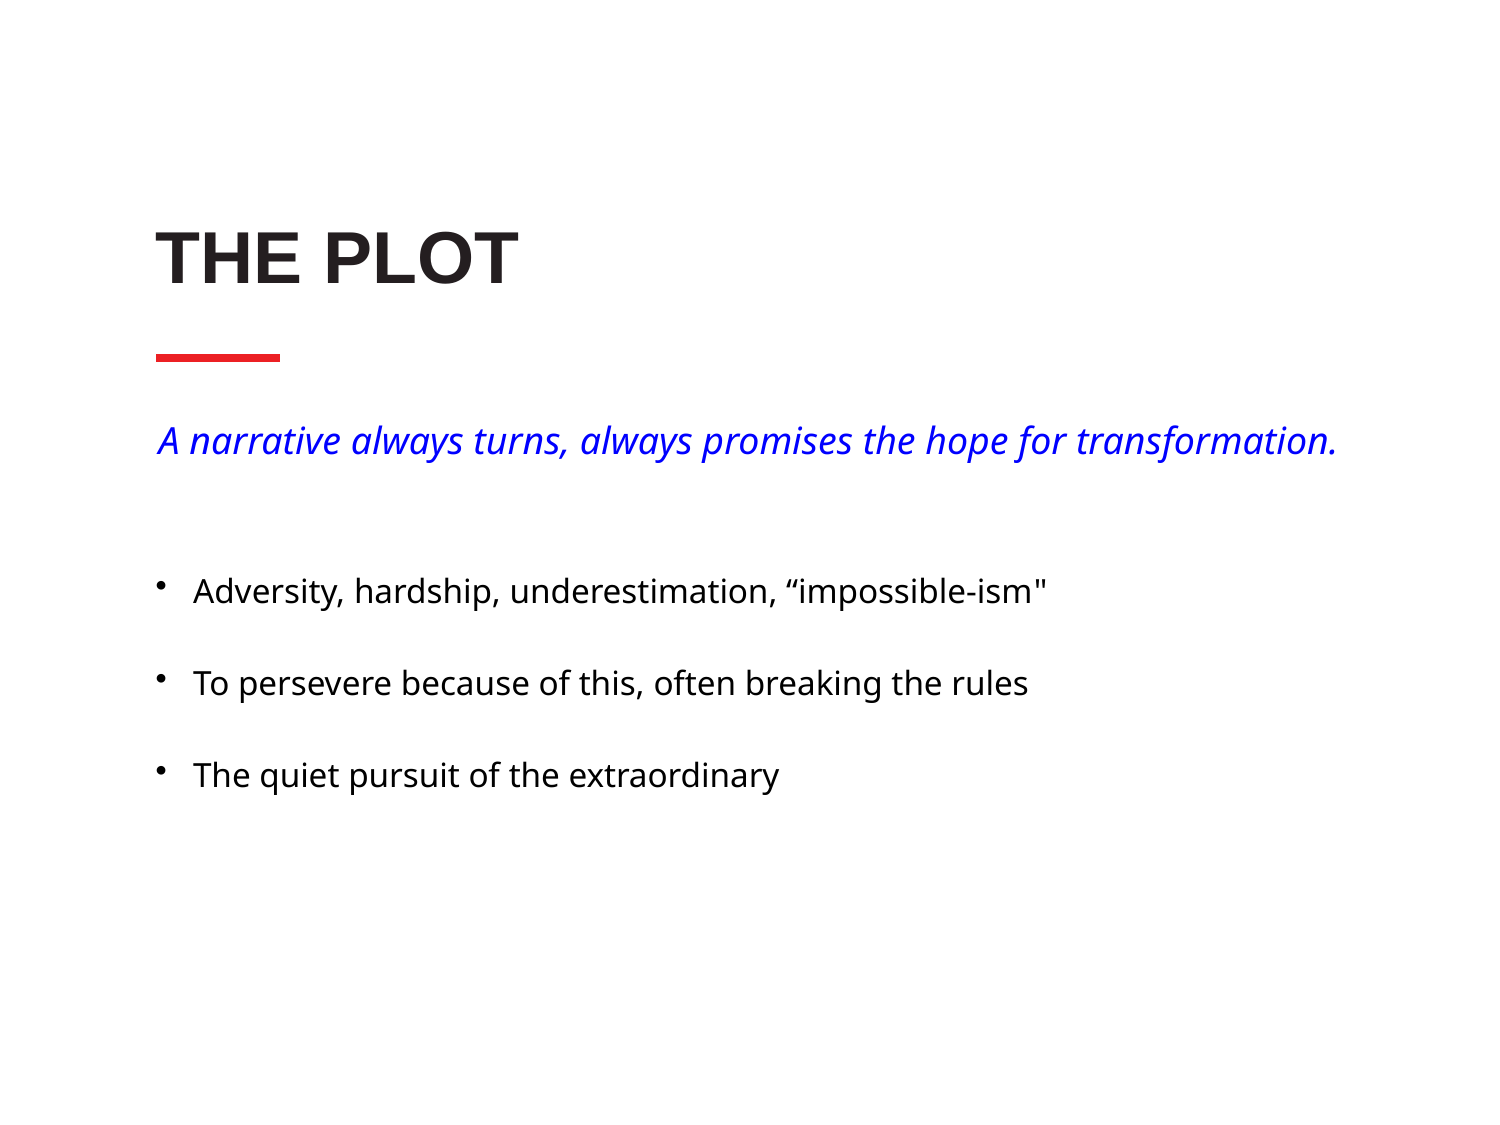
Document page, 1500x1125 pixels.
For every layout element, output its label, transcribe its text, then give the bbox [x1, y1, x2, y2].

list A narrative always turns, always promises the hope for transformation. [150, 409, 1356, 562]
title The plot [147, 210, 1013, 314]
text_box Adversity, hardship, underestimation, “impossible-ism" To persevere because of this, often breaking the rules The quiet pursuit of the extraordinary [148, 562, 1358, 908]
picture [156, 354, 280, 362]
